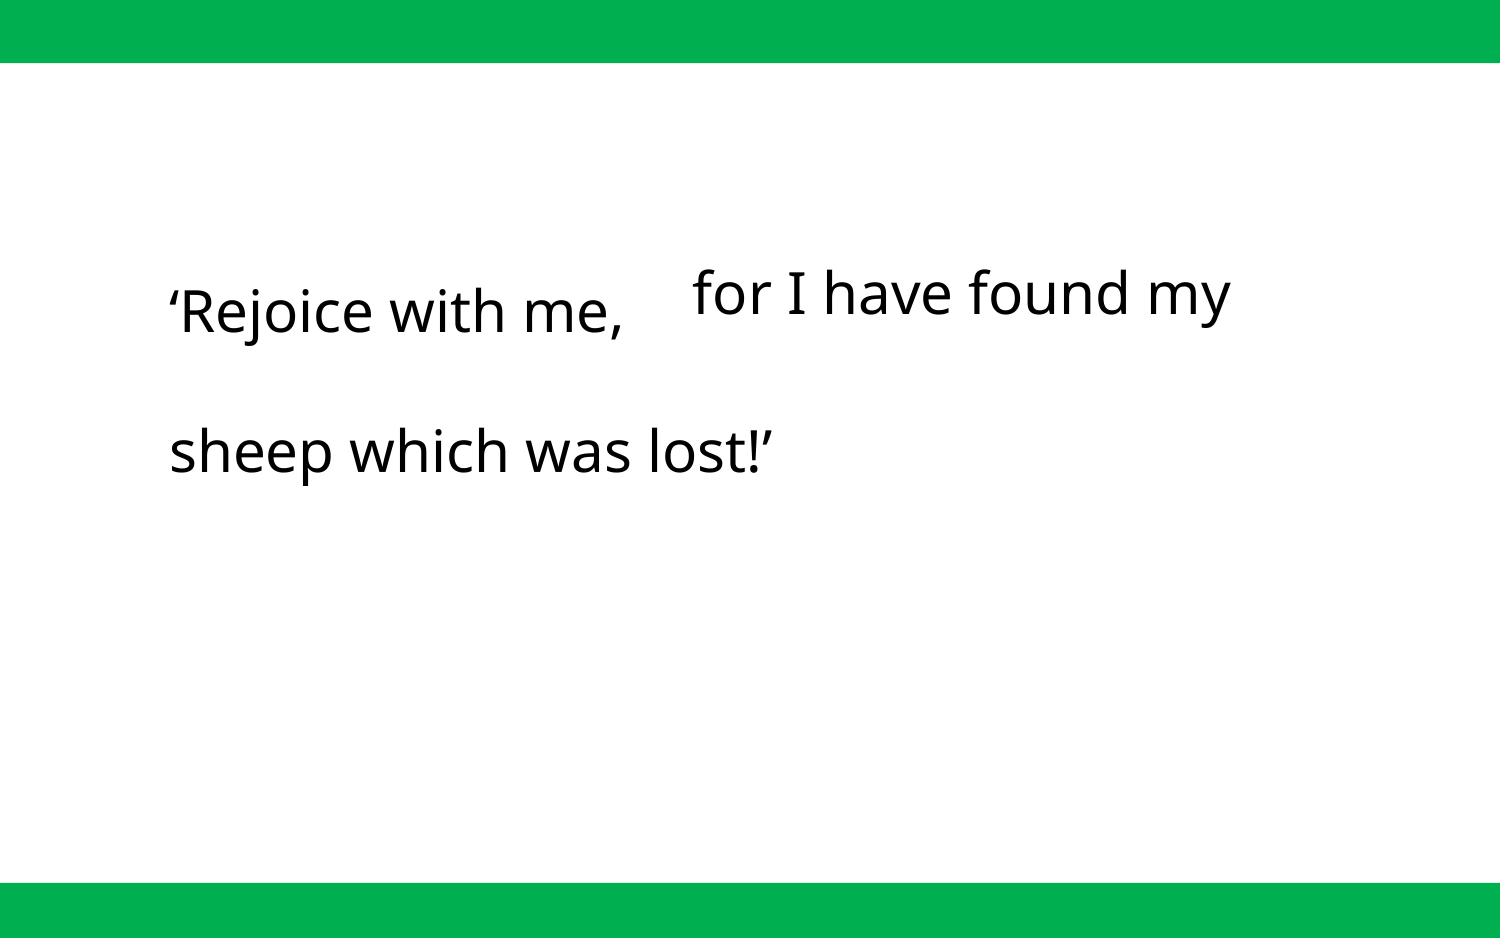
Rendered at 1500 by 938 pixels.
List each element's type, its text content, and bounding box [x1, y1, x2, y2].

text_box ‘Rejoice with me, sheep which was lost!’ [154, 196, 1430, 492]
text_box [0, 0, 1500, 64]
text_box for I have found my [678, 249, 1262, 334]
text_box [0, 882, 1500, 938]
